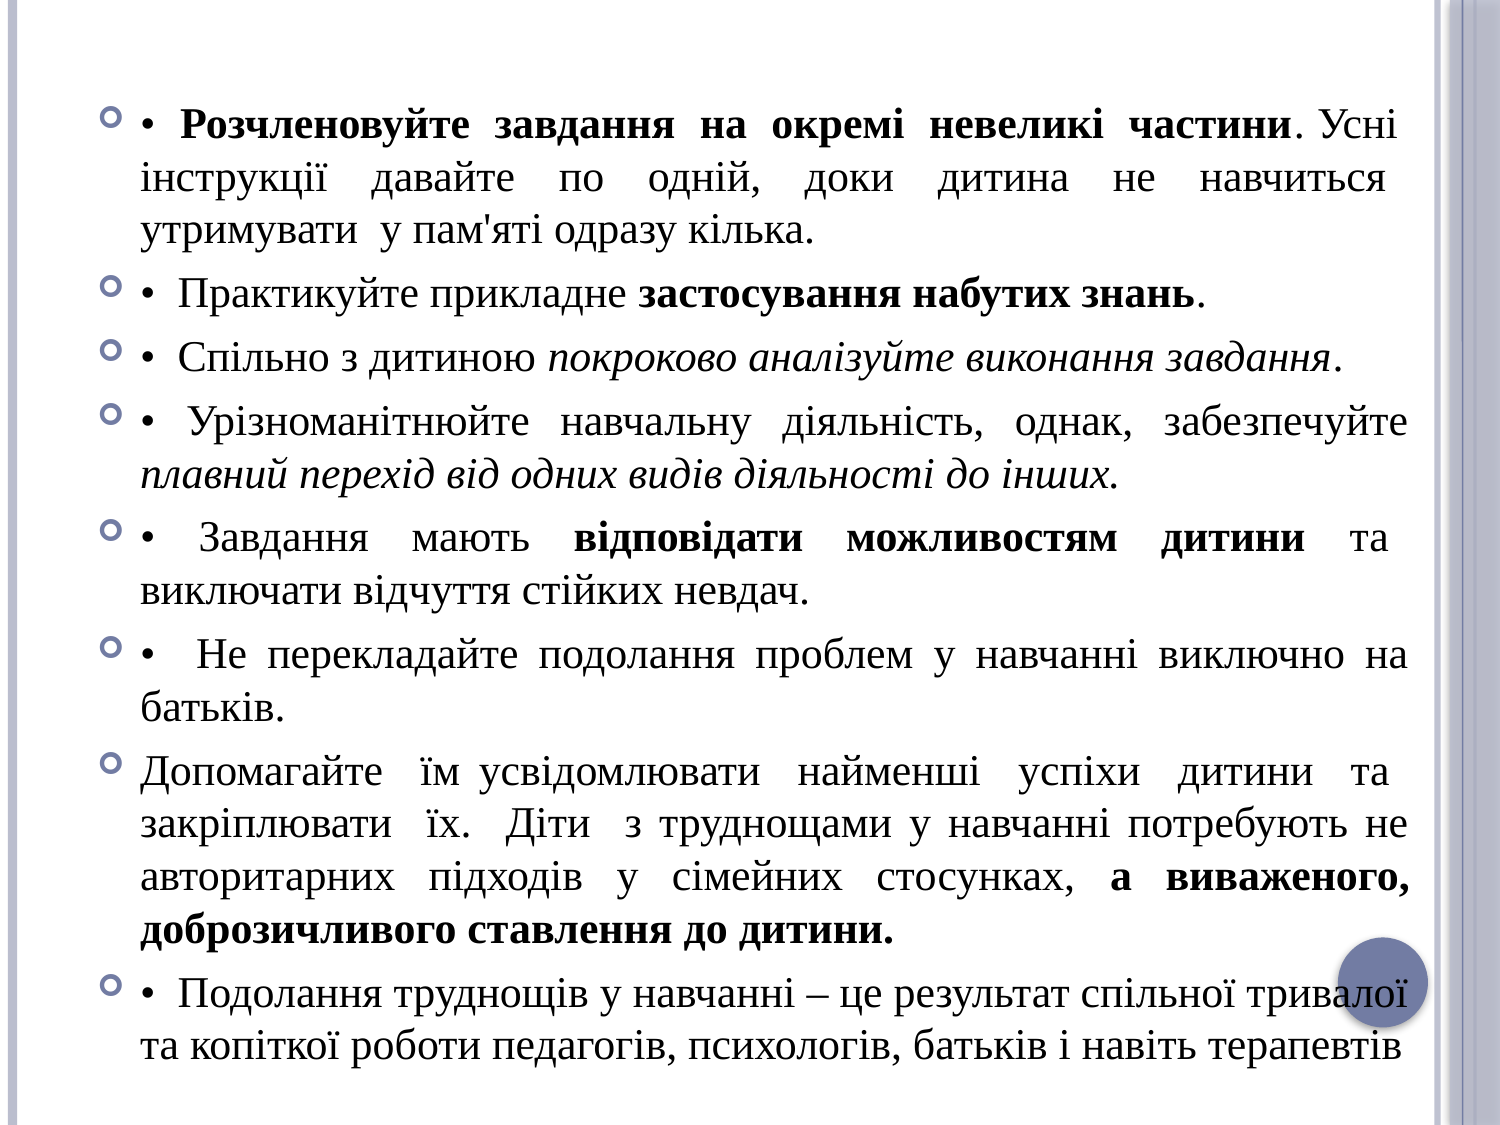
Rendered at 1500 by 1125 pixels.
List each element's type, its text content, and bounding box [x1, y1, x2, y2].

list • Розчленовуйте завдання на окремі невеликі частини. Усні інструкції давайте по одній, доки дитина не навчиться утримувати у пам'яті одразу кілька. • Практикуйте прикладне застосування набутих знань. • Спільно з дитиною покроково аналізуйте виконання завдання. • Урізноманітнюйте навчальну діяльність, однак, забезпечуйте плавний перехід від одних видів діяльності до інших. • Завдання мають відповідати можливостям дитини та виключати відчуття стійких невдач. • Не перекладайте подолання проблем у навчанні виключно на батьків. Допомагайте їм усвідомлювати найменші успіхи дитини та закріплювати їх. Діти з труднощами у навчанні потребують не авторитарних підходів у сімейних стосунках, а виваженого, доброзичливого ставлення до дитини. • Подолання труднощів у навчанні – це результат спільної тривалої та копіткої роботи педагогів, психологів, батьків і навіть терапевтів [82, 86, 1425, 1125]
